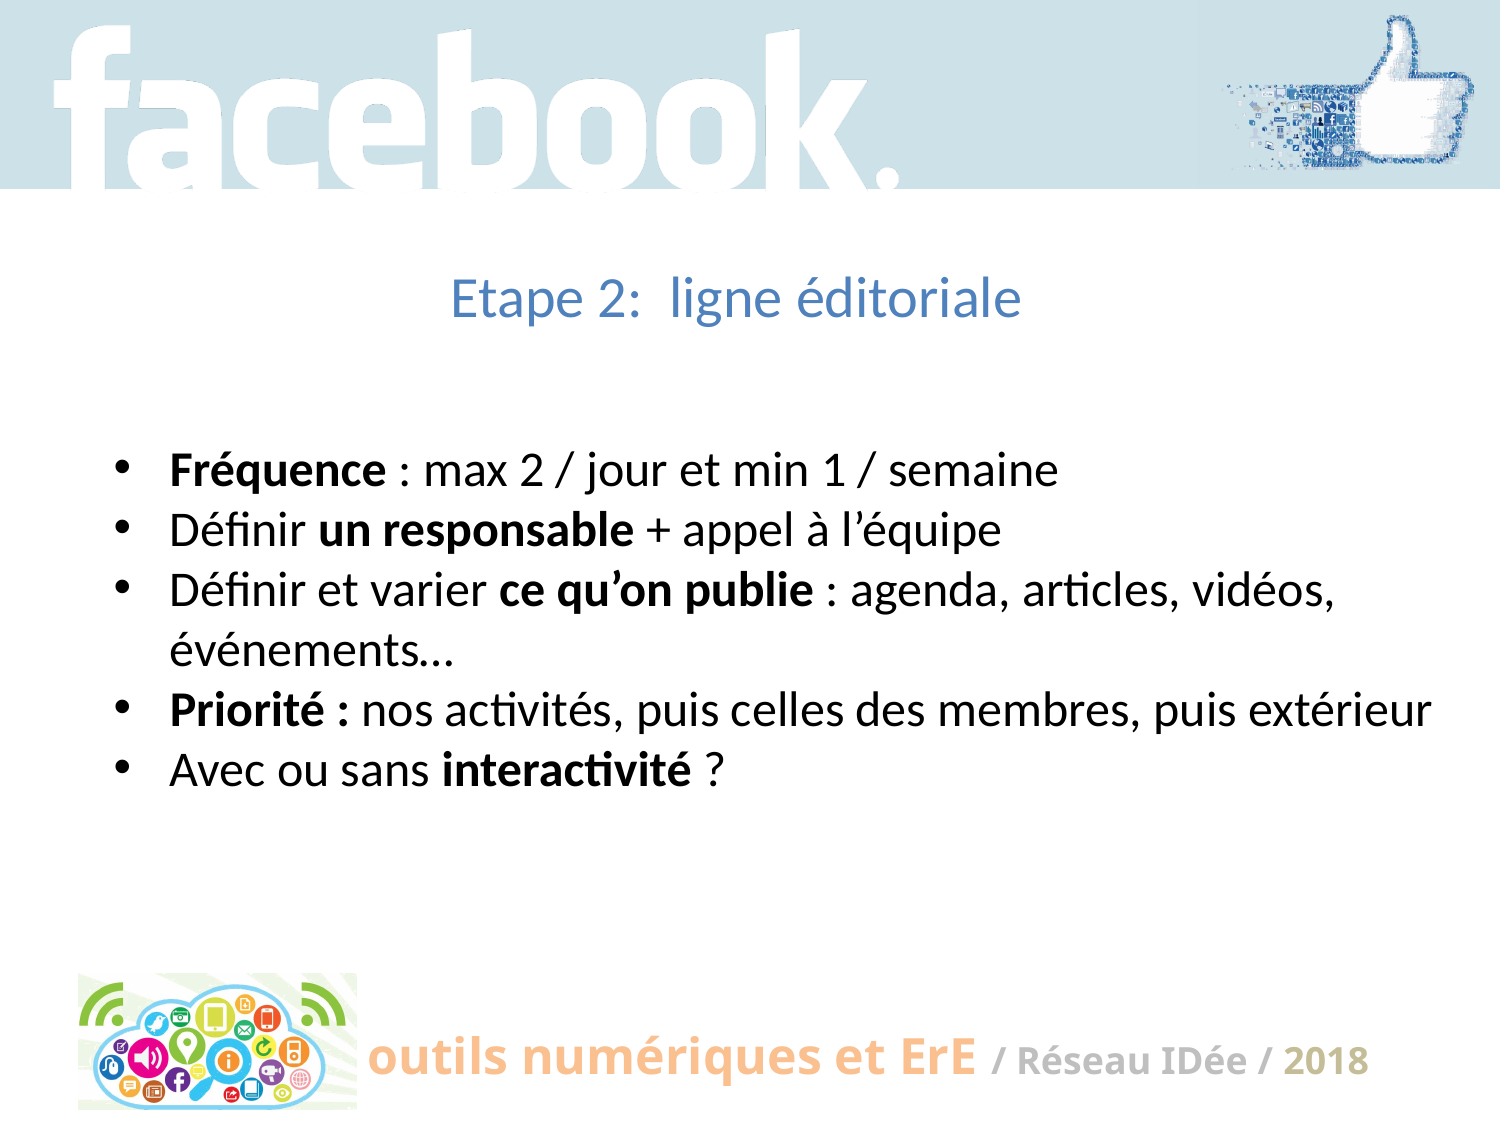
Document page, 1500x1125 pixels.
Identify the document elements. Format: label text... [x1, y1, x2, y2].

text_box Fréquence : max 2 / jour et min 1 / semaine Définir un responsable + appel à l’équipe Définir et varier ce qu’on publie : agenda, articles, vidéos, événements… Priorité : nos activités, puis celles des membres, puis extérieur Avec ou sans interactivité ? [98, 429, 1471, 805]
picture [78, 973, 357, 1110]
text_box Etape 2: ligne éditoriale [70, 206, 1403, 337]
picture [0, 0, 1500, 189]
